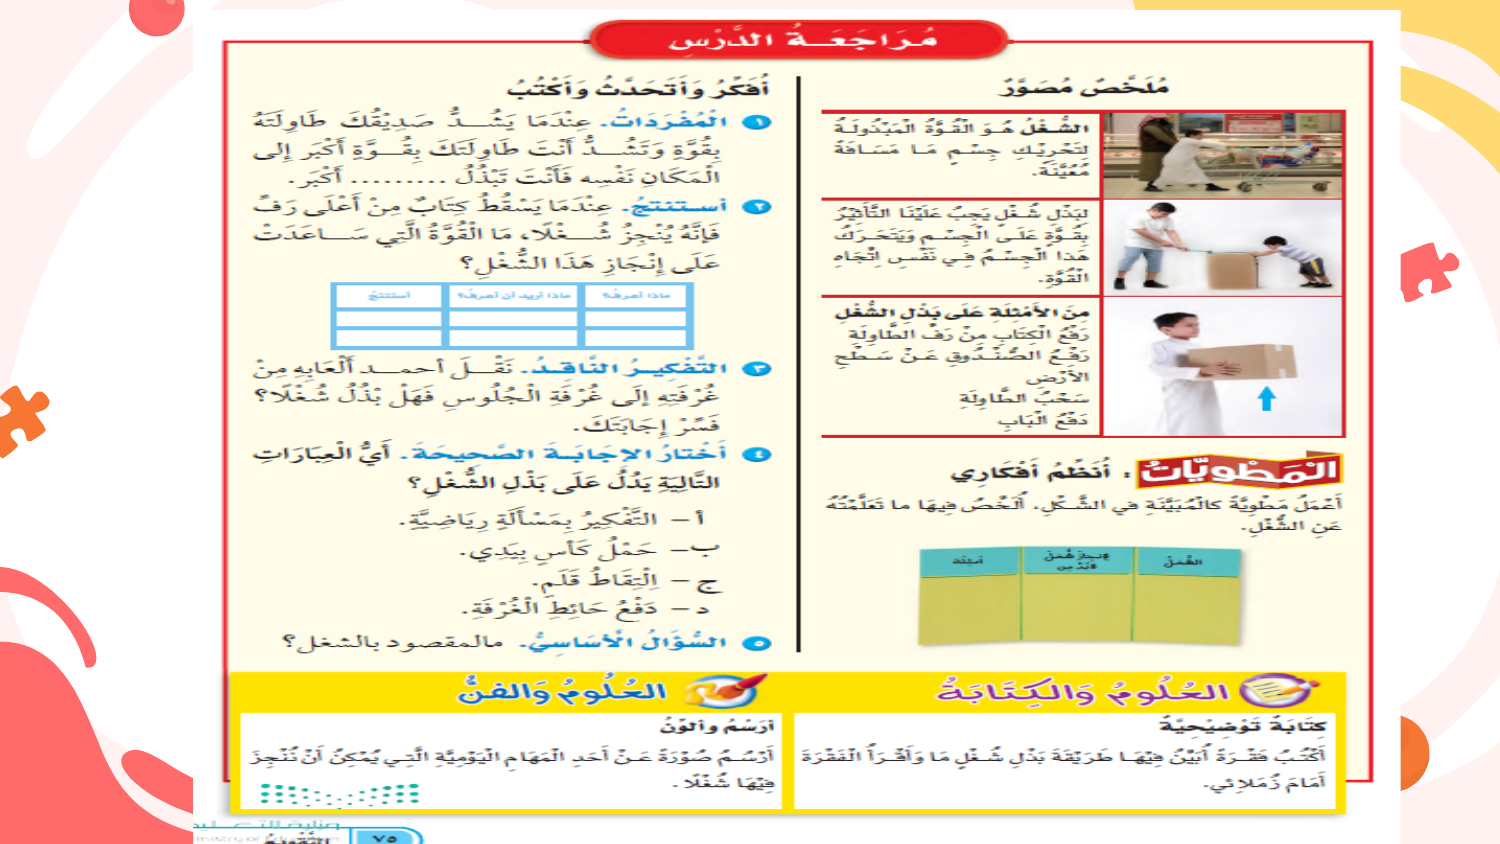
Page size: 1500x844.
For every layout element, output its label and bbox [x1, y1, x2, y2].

picture [192, 10, 1401, 844]
picture [352, 829, 420, 844]
